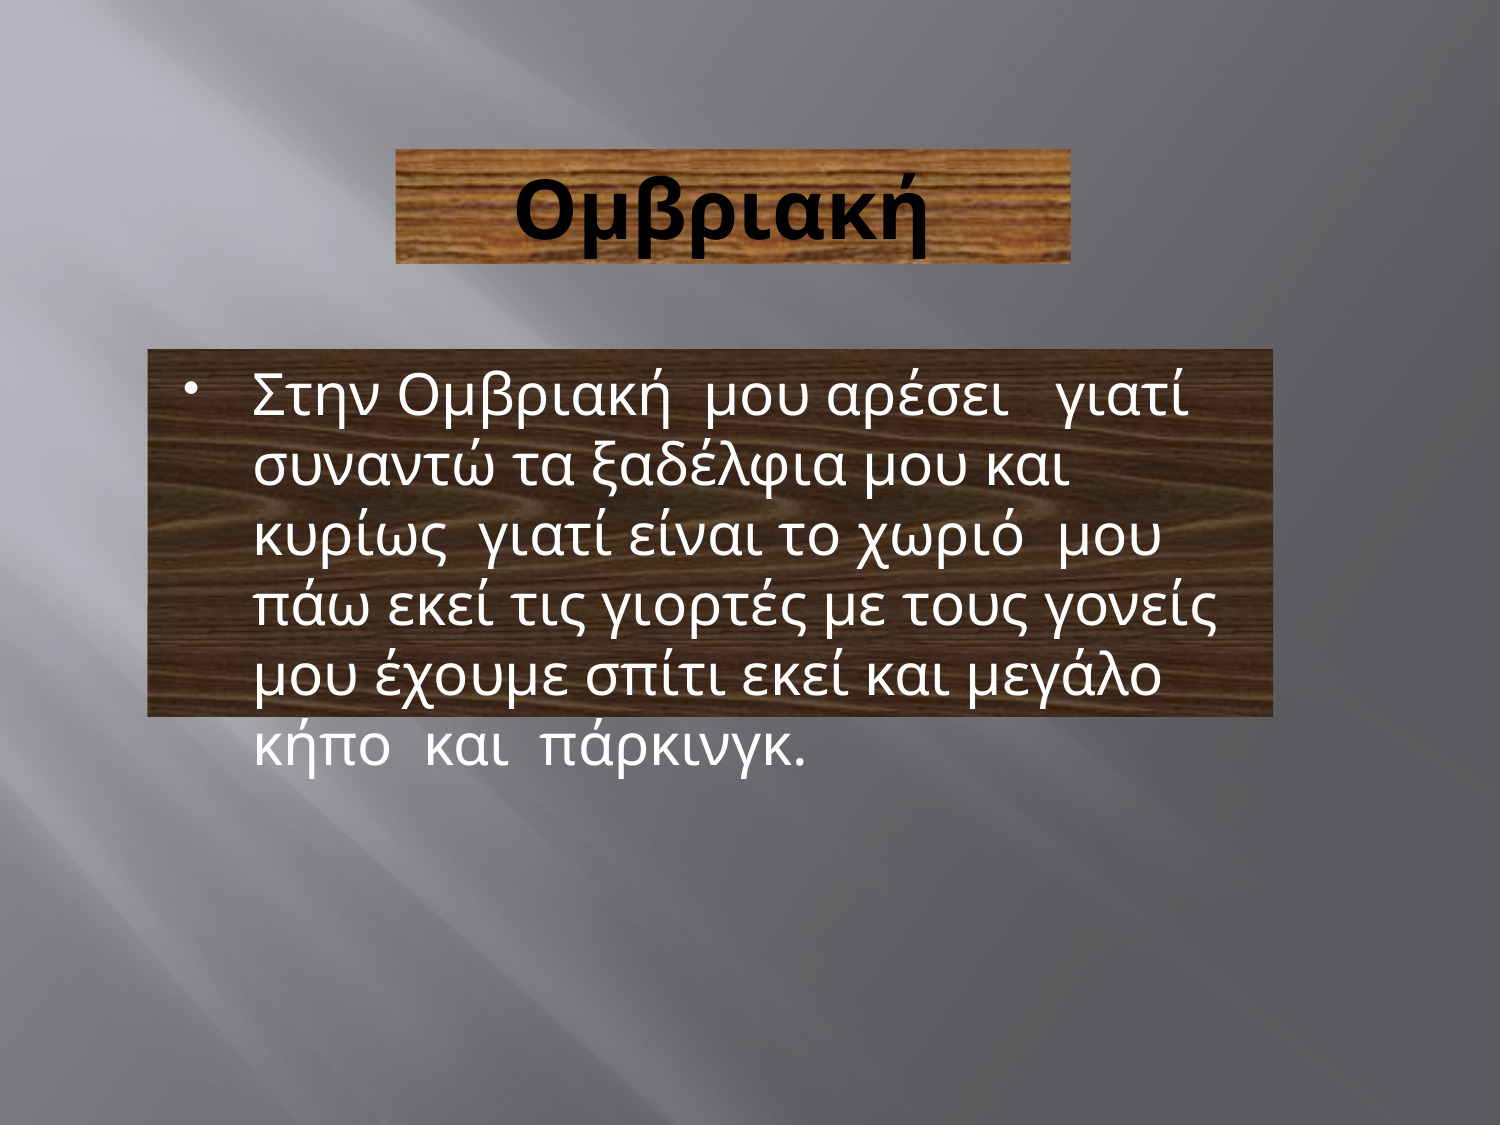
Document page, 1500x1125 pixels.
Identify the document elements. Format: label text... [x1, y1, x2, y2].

list Στην Ομβριακή μου αρέσει γιατί συναντώ τα ξαδέλφια μου και κυρίως γιατί είναι το χωριό μου πάω εκεί τις γιορτές με τους γονείς μου έχουμε σπίτι εκεί και μεγάλο κήπο και πάρκινγκ. [147, 349, 1274, 717]
title Ομβριακή [395, 149, 1071, 264]
